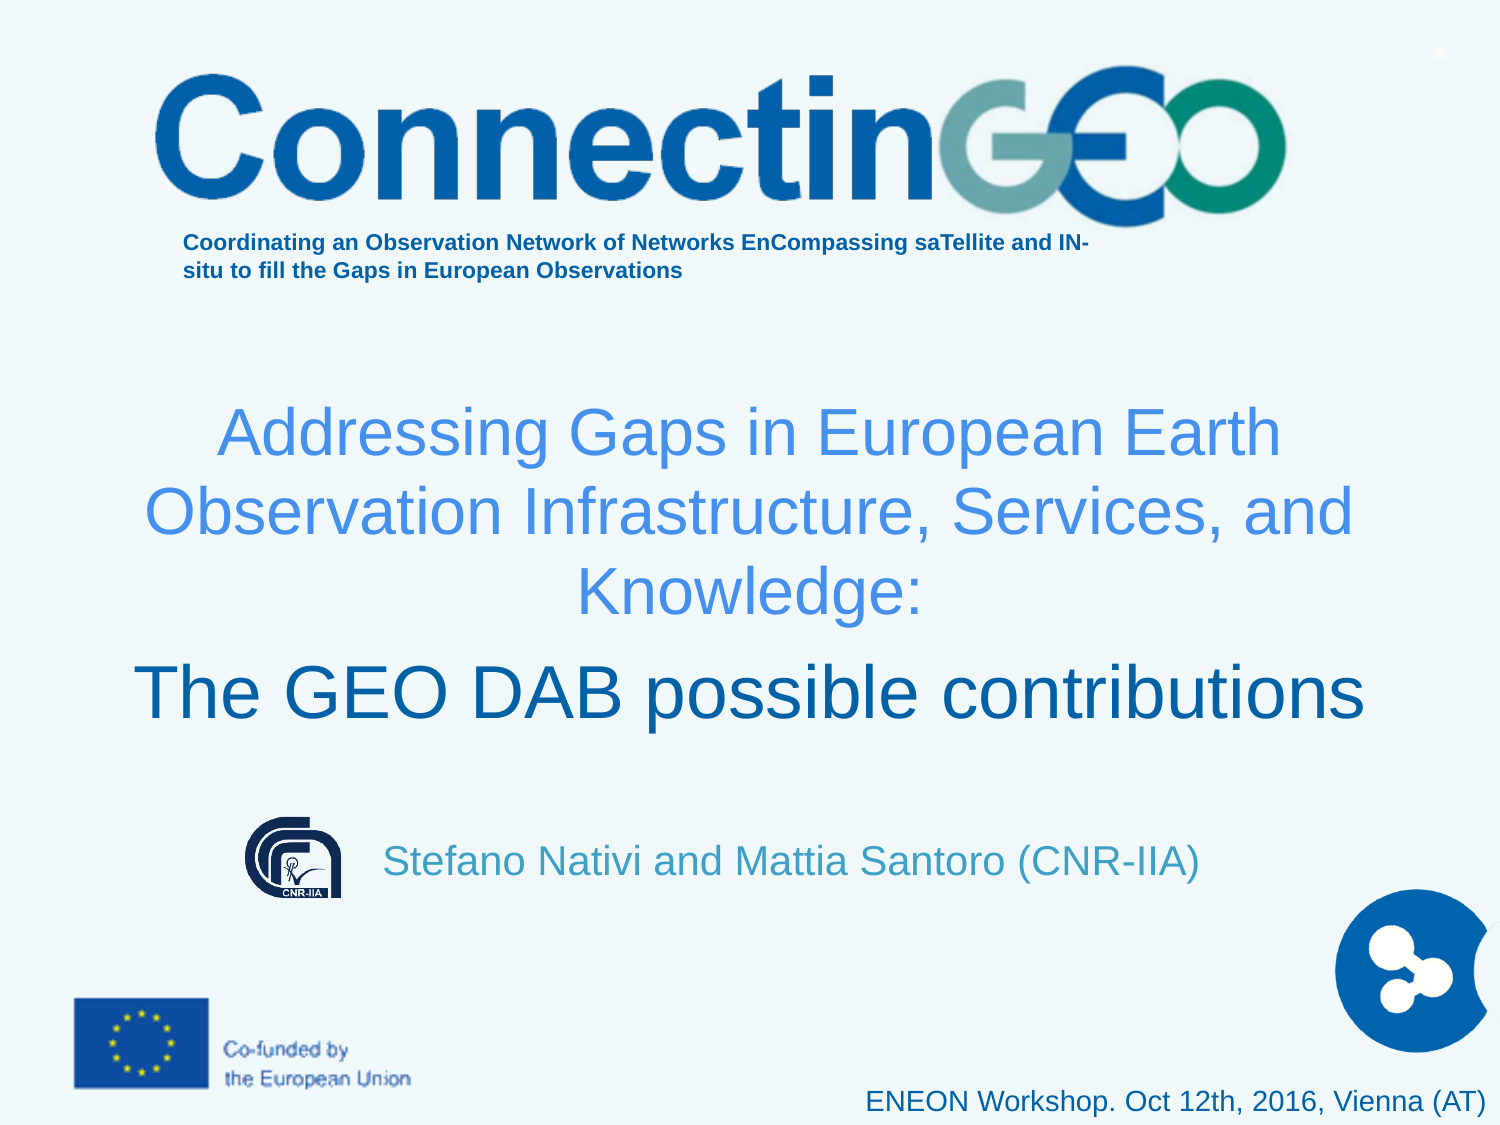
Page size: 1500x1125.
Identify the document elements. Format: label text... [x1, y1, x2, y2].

subtitle Addressing Gaps in European Earth Observation Infrastructure, Services, and Knowledge: The GEO DAB possible contributions [62, 380, 1439, 544]
picture [153, 59, 1296, 234]
picture [61, 986, 426, 1109]
footer Coordinating an Observation Network of Networks EnCompassing saTellite and IN-situ to fill the Gaps in European Observations [168, 220, 1139, 371]
picture [1333, 887, 1498, 1054]
picture [239, 810, 347, 907]
text_box Stefano Nativi and Mattia Santoro (CNR-IIA) [354, 825, 1229, 902]
